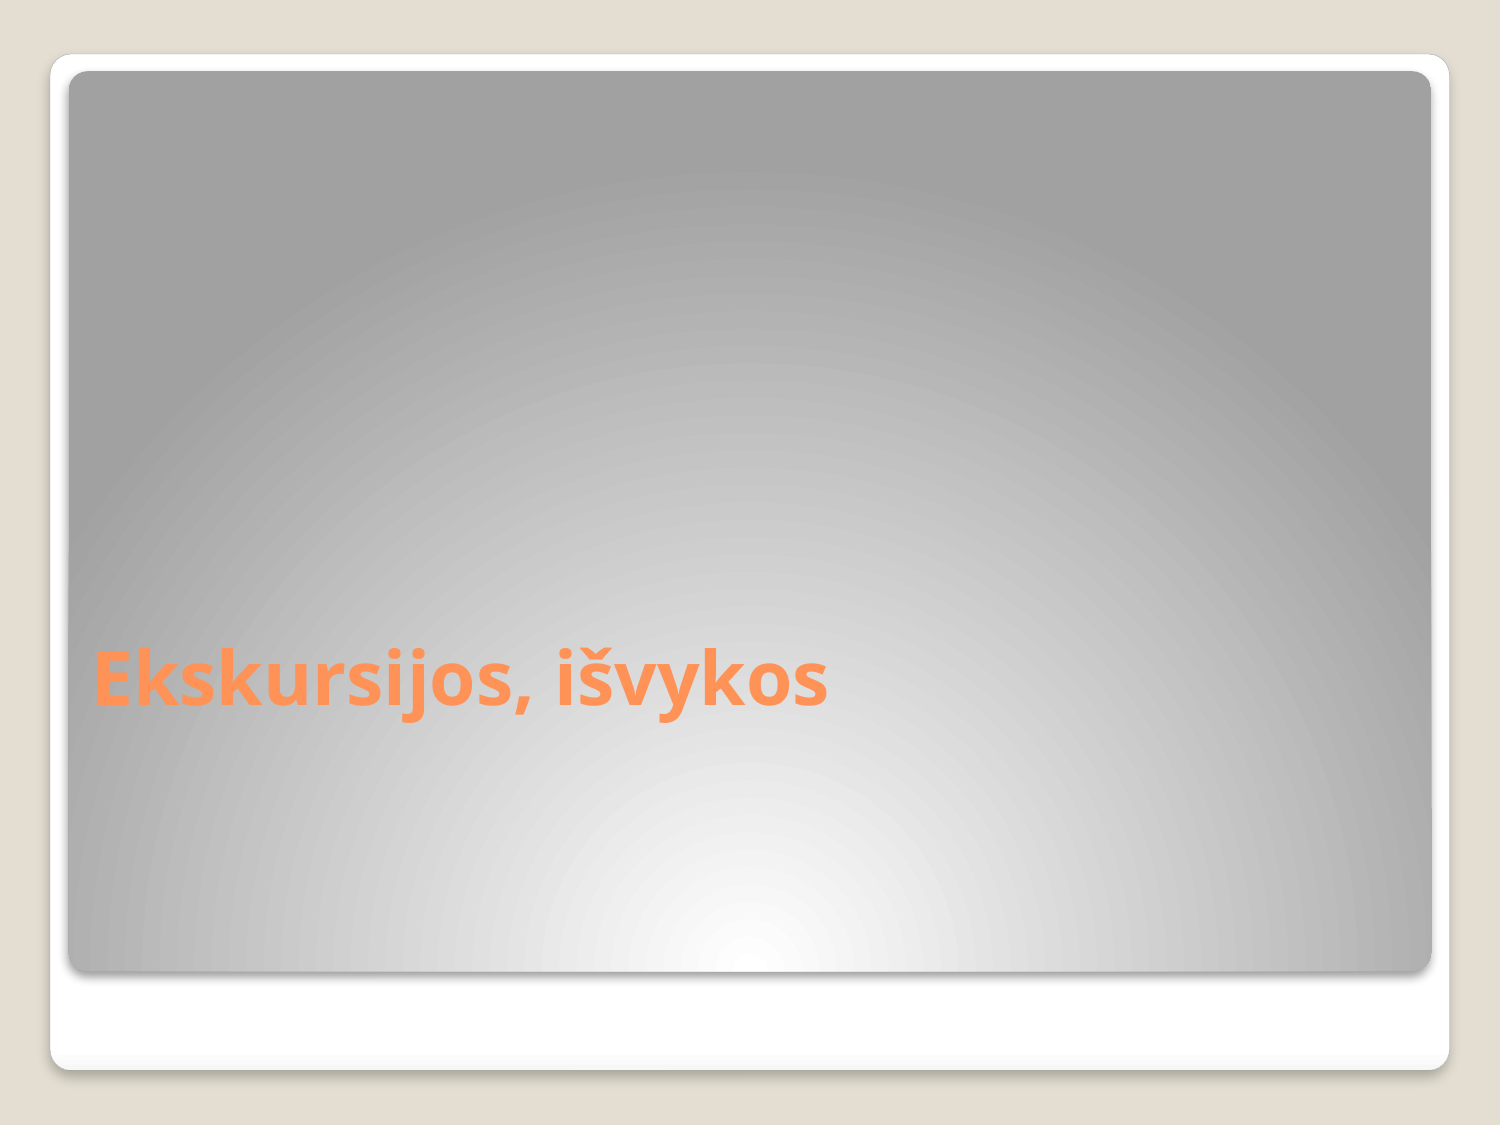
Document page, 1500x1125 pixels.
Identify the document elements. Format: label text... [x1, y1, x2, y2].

title Ekskursijos, išvykos [76, 397, 1420, 728]
